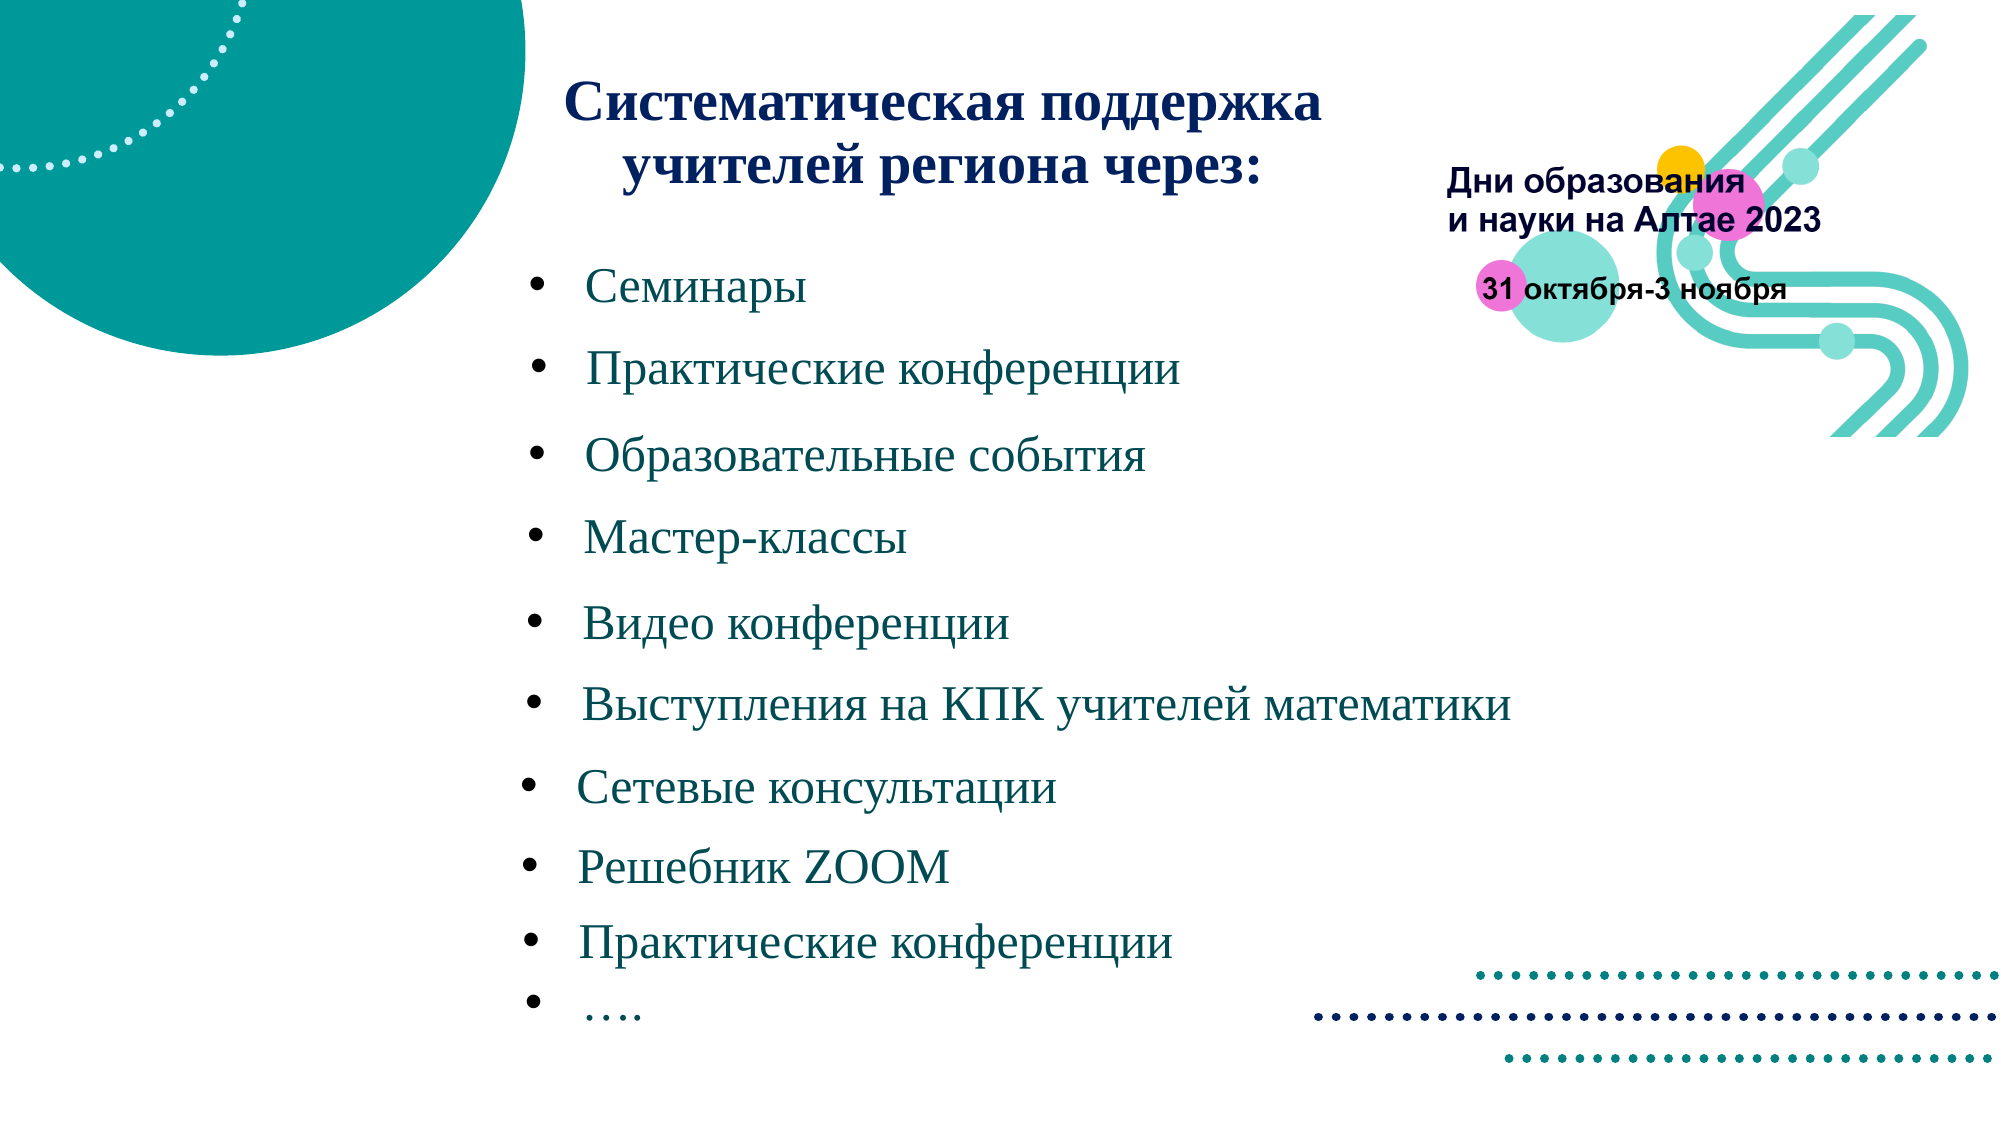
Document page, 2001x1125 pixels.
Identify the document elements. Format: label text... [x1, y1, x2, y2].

text_box …. [464, 970, 704, 1040]
picture [1435, 15, 1997, 437]
text_box Семинары [185, 252, 1151, 375]
text_box [0, 0, 526, 354]
text_box Видео конференции [285, 589, 1251, 712]
text_box Практические конференции [365, 908, 1331, 1031]
text_box Сетевые консультации [306, 752, 1272, 876]
text_box Практические конференции [372, 333, 1338, 457]
text_box Систематическая поддержка учителей региона через: [450, 63, 1429, 204]
text_box Решебник ZOOM [253, 833, 1219, 956]
text_box Мастер-классы [234, 502, 1200, 626]
text_box Выступления на КПК учителей математики [472, 669, 1565, 793]
text_box Образовательные события [354, 421, 1320, 544]
text_box [0, 0, 245, 171]
